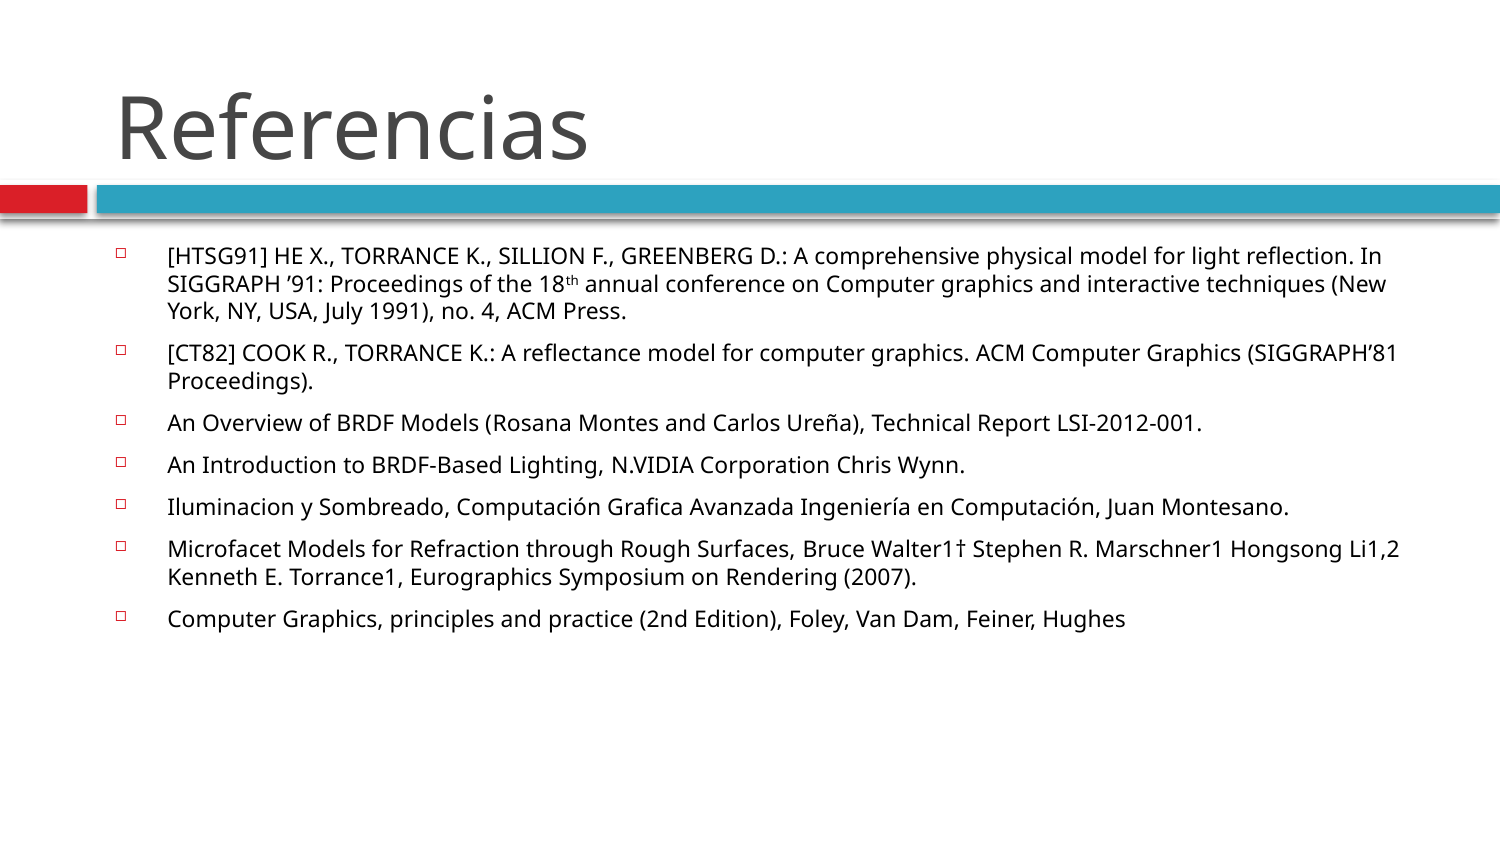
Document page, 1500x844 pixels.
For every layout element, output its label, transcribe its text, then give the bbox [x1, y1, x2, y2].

title Referencias [99, 19, 1438, 185]
list [HTSG91] HE X., TORRANCE K., SILLION F., GREENBERG D.: A comprehensive physical model for light reflection. In SIGGRAPH ’91: Proceedings of the 18th annual conference on Computer graphics and interactive techniques (New York, NY, USA, July 1991), no. 4, ACM Press. [CT82] COOK R., TORRANCE K.: A reflectance model for computer graphics. ACM Computer Graphics (SIGGRAPH’81 Proceedings). An Overview of BRDF Models (Rosana Montes and Carlos Ureña), Technical Report LSI-2012-001. An Introduction to BRDF-Based Lighting, N.VIDIA Corporation Chris Wynn. Iluminacion y Sombreado, Computación Grafica Avanzada Ingeniería en Computación, Juan Montesano. Microfacet Models for Refraction through Rough Surfaces, Bruce Walter1† Stephen R. Marschner1 Hongsong Li1,2 Kenneth E. Torrance1, Eurographics Symposium on Rendering (2007). Computer Graphics, principles and practice (2nd Edition), Foley, Van Dam, Feiner, Hughes [99, 234, 1459, 777]
